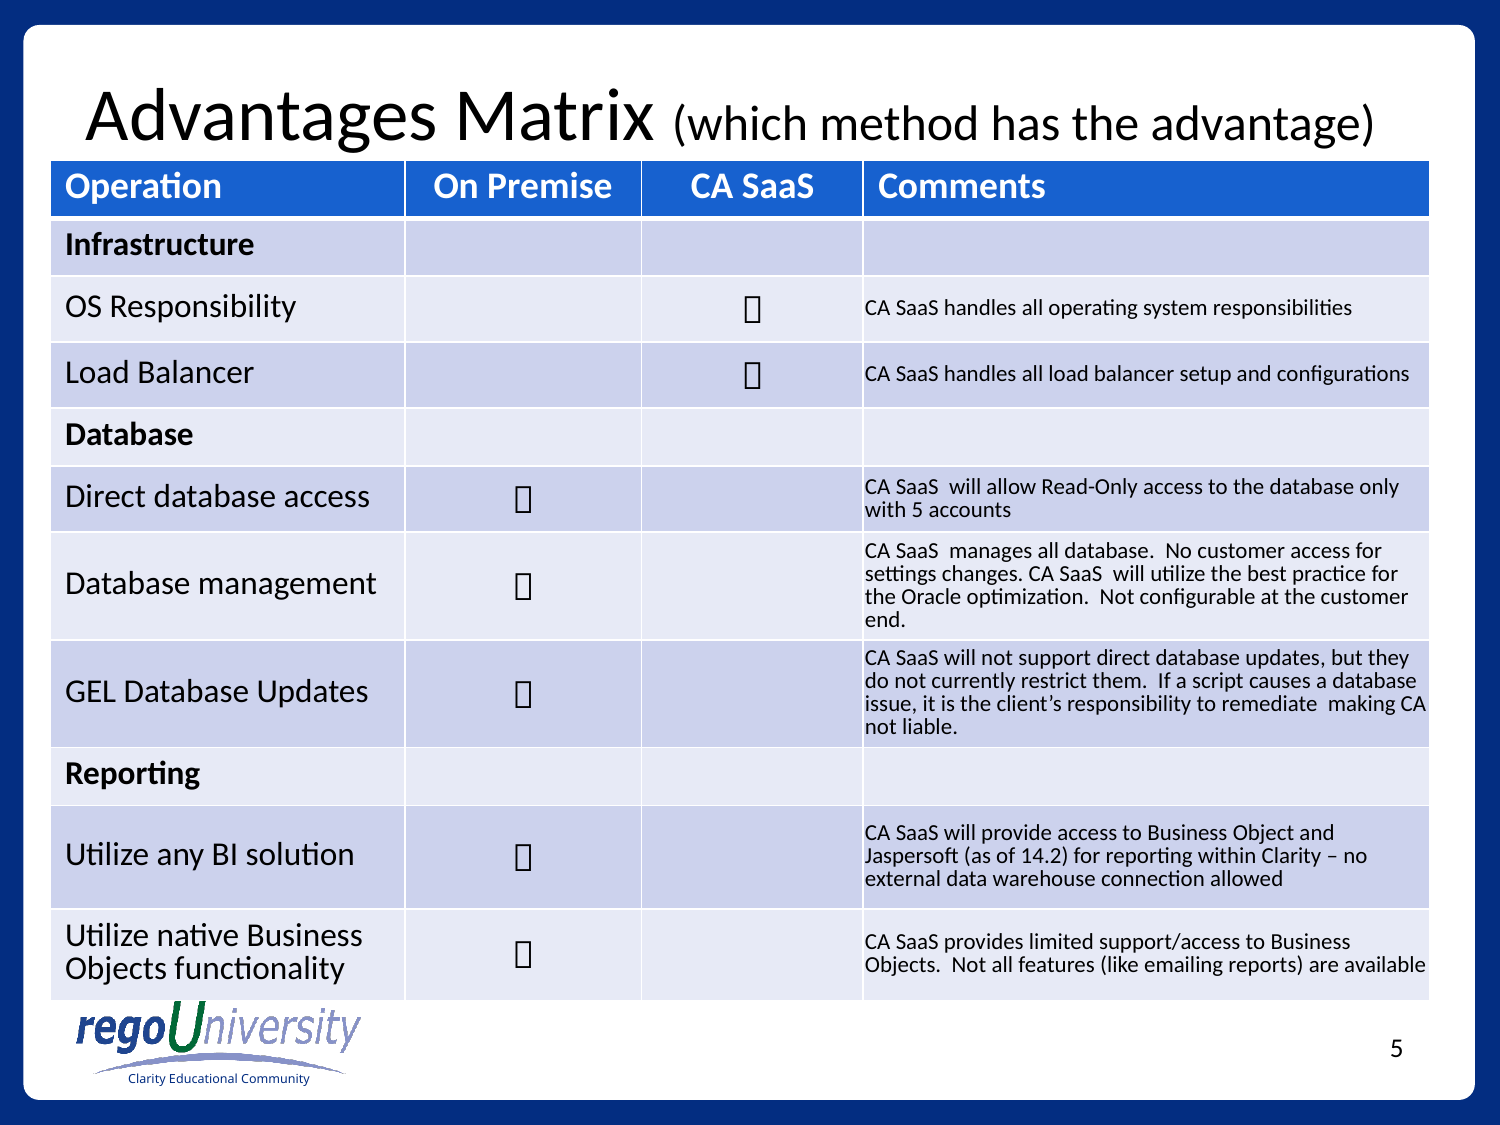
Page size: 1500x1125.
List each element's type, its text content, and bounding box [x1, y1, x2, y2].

table_cell GEL Database Updates [51, 641, 404, 747]
table_cell [864, 409, 1429, 465]
table_cell [406, 221, 641, 275]
table_cell Load Balancer [51, 343, 404, 407]
table_cell Direct database access [51, 467, 404, 531]
title Advantages Matrix (which method has the advantage) [70, 58, 1430, 160]
table_cell [406, 277, 641, 341]
table_cell CA SaaS manages all database. No customer access for settings changes. CA SaaS will utilize the best practice for the Oracle optimization. Not configurable at the customer end. [864, 533, 1429, 639]
table_cell [864, 748, 1429, 805]
table_cell OS Responsibility [51, 277, 404, 341]
table_header Comments [864, 161, 1429, 216]
table_cell Reporting [51, 748, 404, 805]
table_cell CA SaaS will provide access to Business Object and Jaspersoft (as of 14.2) for reporting within Clarity – no external data warehouse connection allowed [864, 806, 1429, 908]
table_cell [642, 221, 862, 275]
table_cell [406, 343, 641, 407]
table_header Operation [51, 161, 404, 216]
table_cell [642, 910, 862, 1000]
table_cell Infrastructure [51, 221, 404, 275]
table_header On Premise [406, 161, 641, 216]
table_cell  [406, 467, 641, 531]
table_cell  [406, 910, 641, 1000]
table_cell CA SaaS will allow Read-Only access to the database only with 5 accounts [864, 467, 1429, 531]
table_cell  [642, 277, 862, 341]
table_header CA SaaS [642, 161, 862, 216]
table_cell [642, 467, 862, 531]
table_cell [642, 409, 862, 465]
table_cell Database [51, 409, 404, 465]
table_cell Utilize any BI solution [51, 806, 404, 908]
table_cell  [642, 343, 862, 407]
table_cell [642, 641, 862, 747]
table_cell  [406, 533, 641, 639]
table_cell  [406, 641, 641, 747]
table_cell CA SaaS will not support direct database updates, but they do not currently restrict them. If a script causes a database issue, it is the client’s responsibility to remediate making CA not liable. [864, 641, 1429, 747]
table_cell CA SaaS provides limited support/access to Business Objects. Not all features (like emailing reports) are available [864, 910, 1429, 1000]
table_cell [864, 221, 1429, 275]
table_cell [406, 409, 641, 465]
table_cell Database management [51, 533, 404, 639]
table_cell CA SaaS handles all operating system responsibilities [864, 277, 1429, 341]
table_cell  [406, 806, 641, 908]
picture [76, 1001, 361, 1091]
table_cell [642, 748, 862, 805]
table_cell Utilize native Business Objects functionality [51, 910, 404, 1000]
table_cell [406, 748, 641, 805]
table_cell CA SaaS handles all load balancer setup and configurations [864, 343, 1429, 407]
table_cell [642, 533, 862, 639]
table_cell [642, 806, 862, 908]
